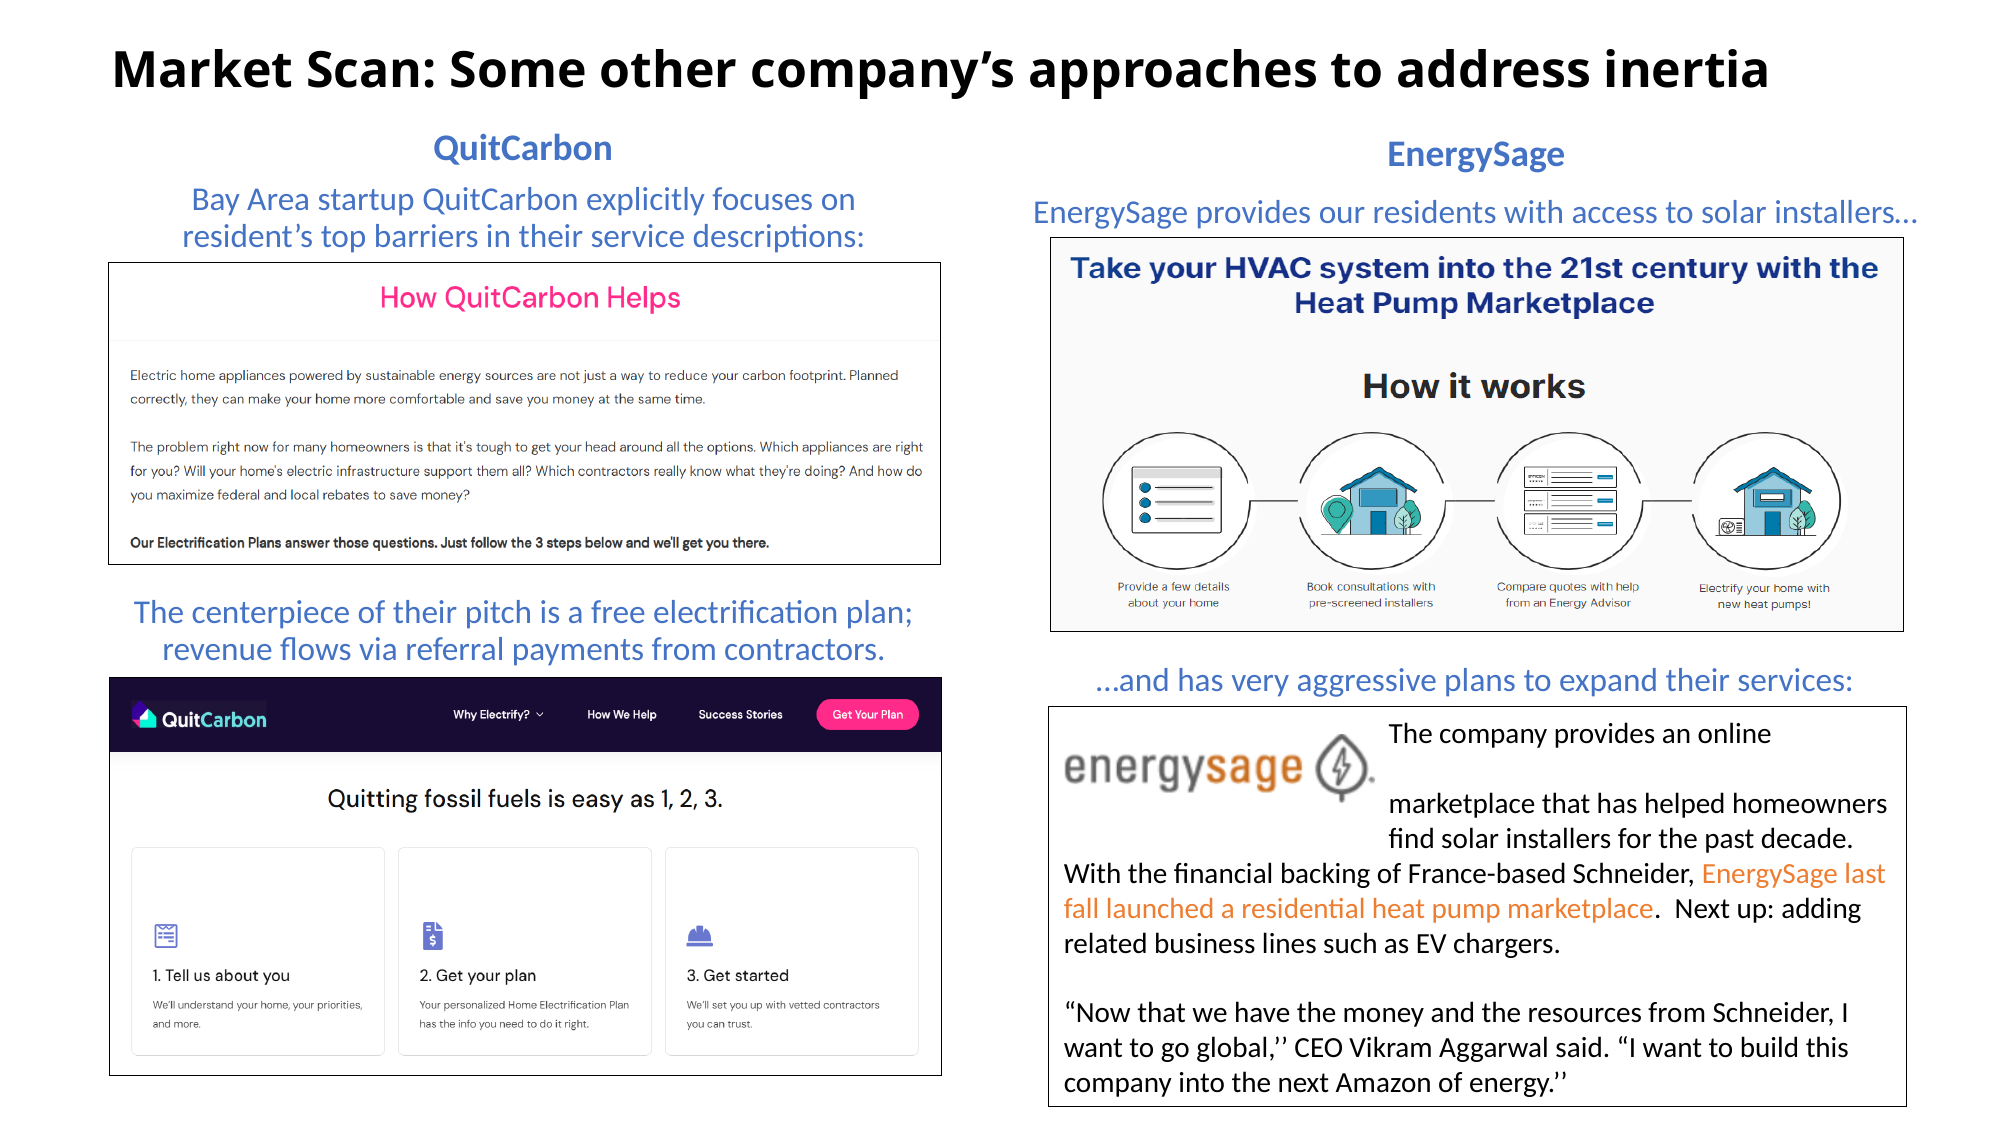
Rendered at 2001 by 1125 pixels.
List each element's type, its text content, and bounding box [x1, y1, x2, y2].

text_box Market Scan: Some other company’s approaches to address inertia [96, 30, 1901, 105]
picture [1050, 237, 1904, 632]
text_box EnergySage provides our residents with access to solar installers… [1018, 184, 1938, 238]
text_box …and has very aggressive plans to expand their services: [1047, 653, 1904, 706]
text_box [106, 115, 942, 1076]
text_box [1048, 706, 1907, 1076]
text_box EnergySage [1047, 121, 1905, 182]
